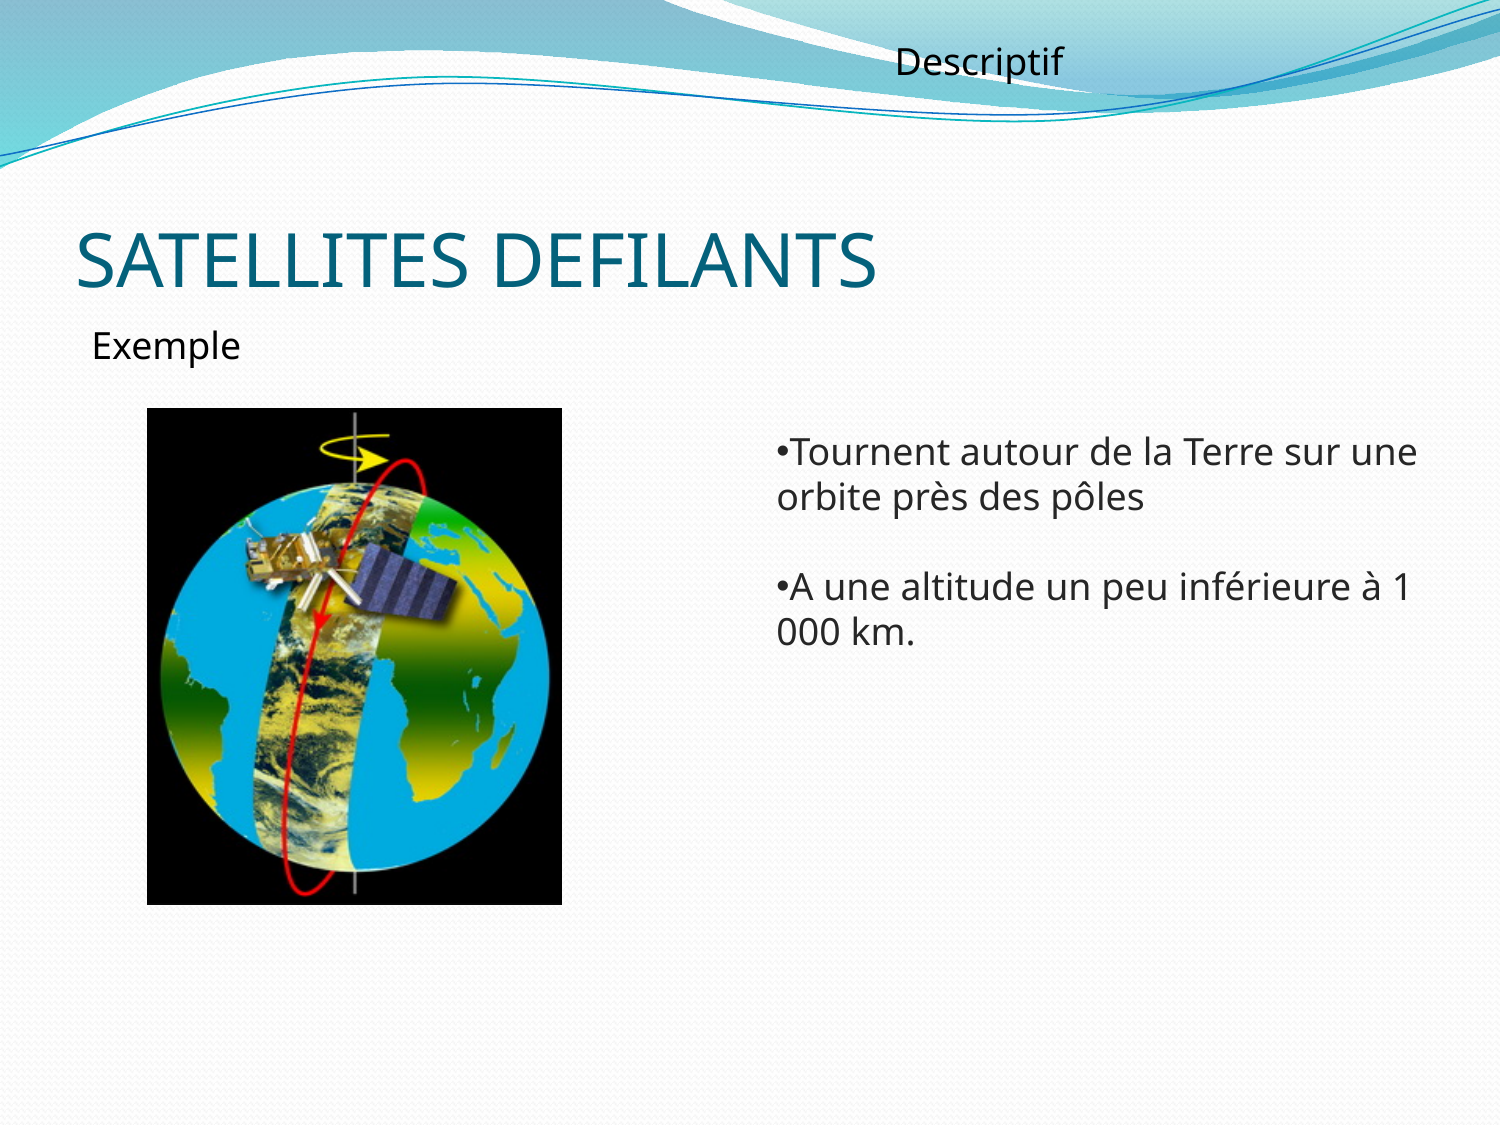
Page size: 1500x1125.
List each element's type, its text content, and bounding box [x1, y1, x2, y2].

picture [147, 408, 562, 905]
text_box Exemple [76, 314, 526, 375]
text_box Tournent autour de la Terre sur une orbite près des pôles A une altitude un peu inférieure à 1 000 km. [761, 420, 1465, 706]
title SATELLITES DEFILANTS [75, 115, 1425, 303]
text_box Descriptif [879, 30, 1329, 91]
